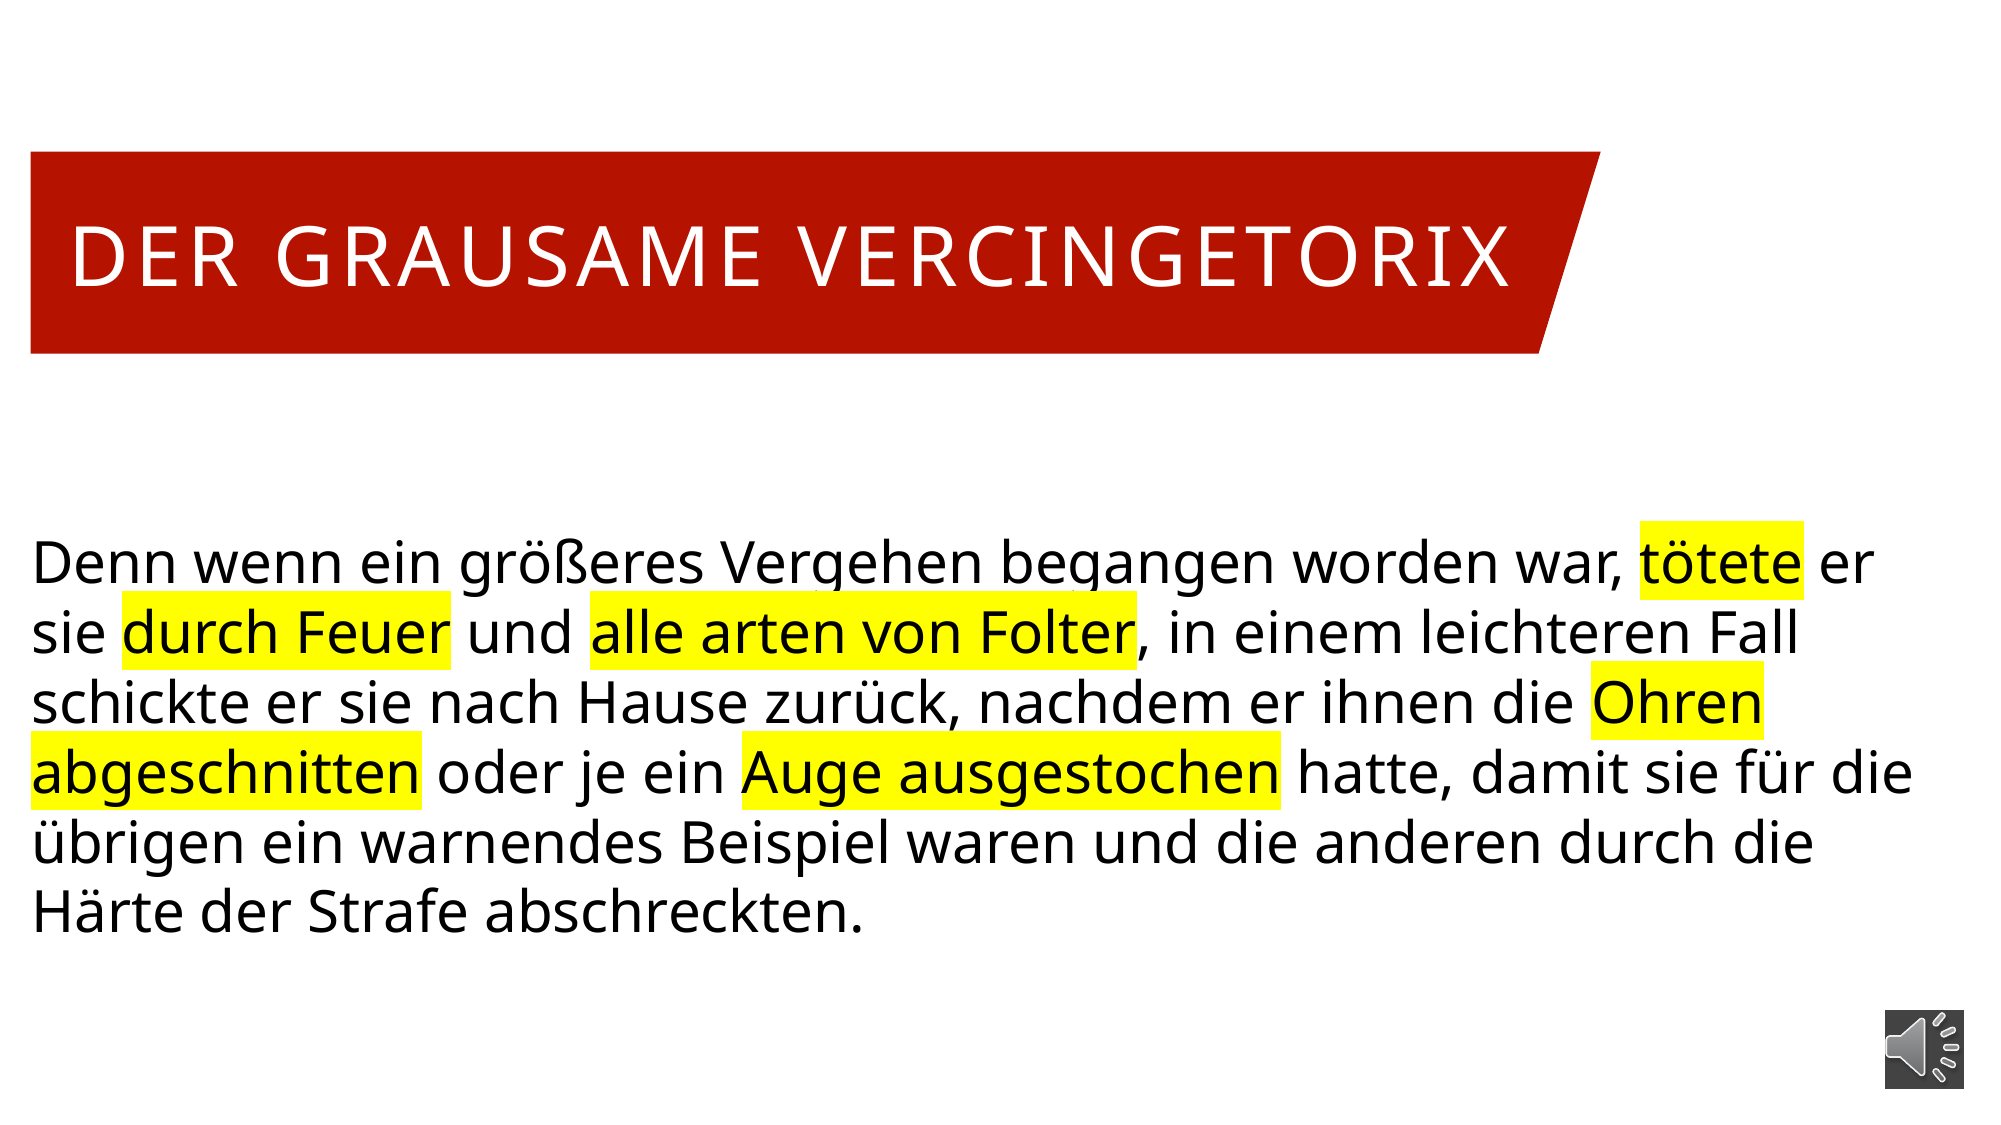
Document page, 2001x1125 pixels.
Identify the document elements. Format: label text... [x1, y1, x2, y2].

text_box Der grausame vercingetorix [30, 151, 1601, 354]
slide_number 9 [1684, 1042, 1938, 1103]
picture [1884, 1009, 1965, 1090]
text_box Denn wenn ein größeres Vergehen begangen worden war, tötete er sie durch Feuer und alle arten von Folter, in einem leichteren Fall schickte er sie nach Hause zurück, nachdem er ihnen die Ohren abgeschnitten oder je ein Auge ausgestochen hatte, damit sie für die übrigen ein warnendes Beispiel waren und die anderen durch die Härte der Strafe abschreckten. [16, 517, 1938, 952]
